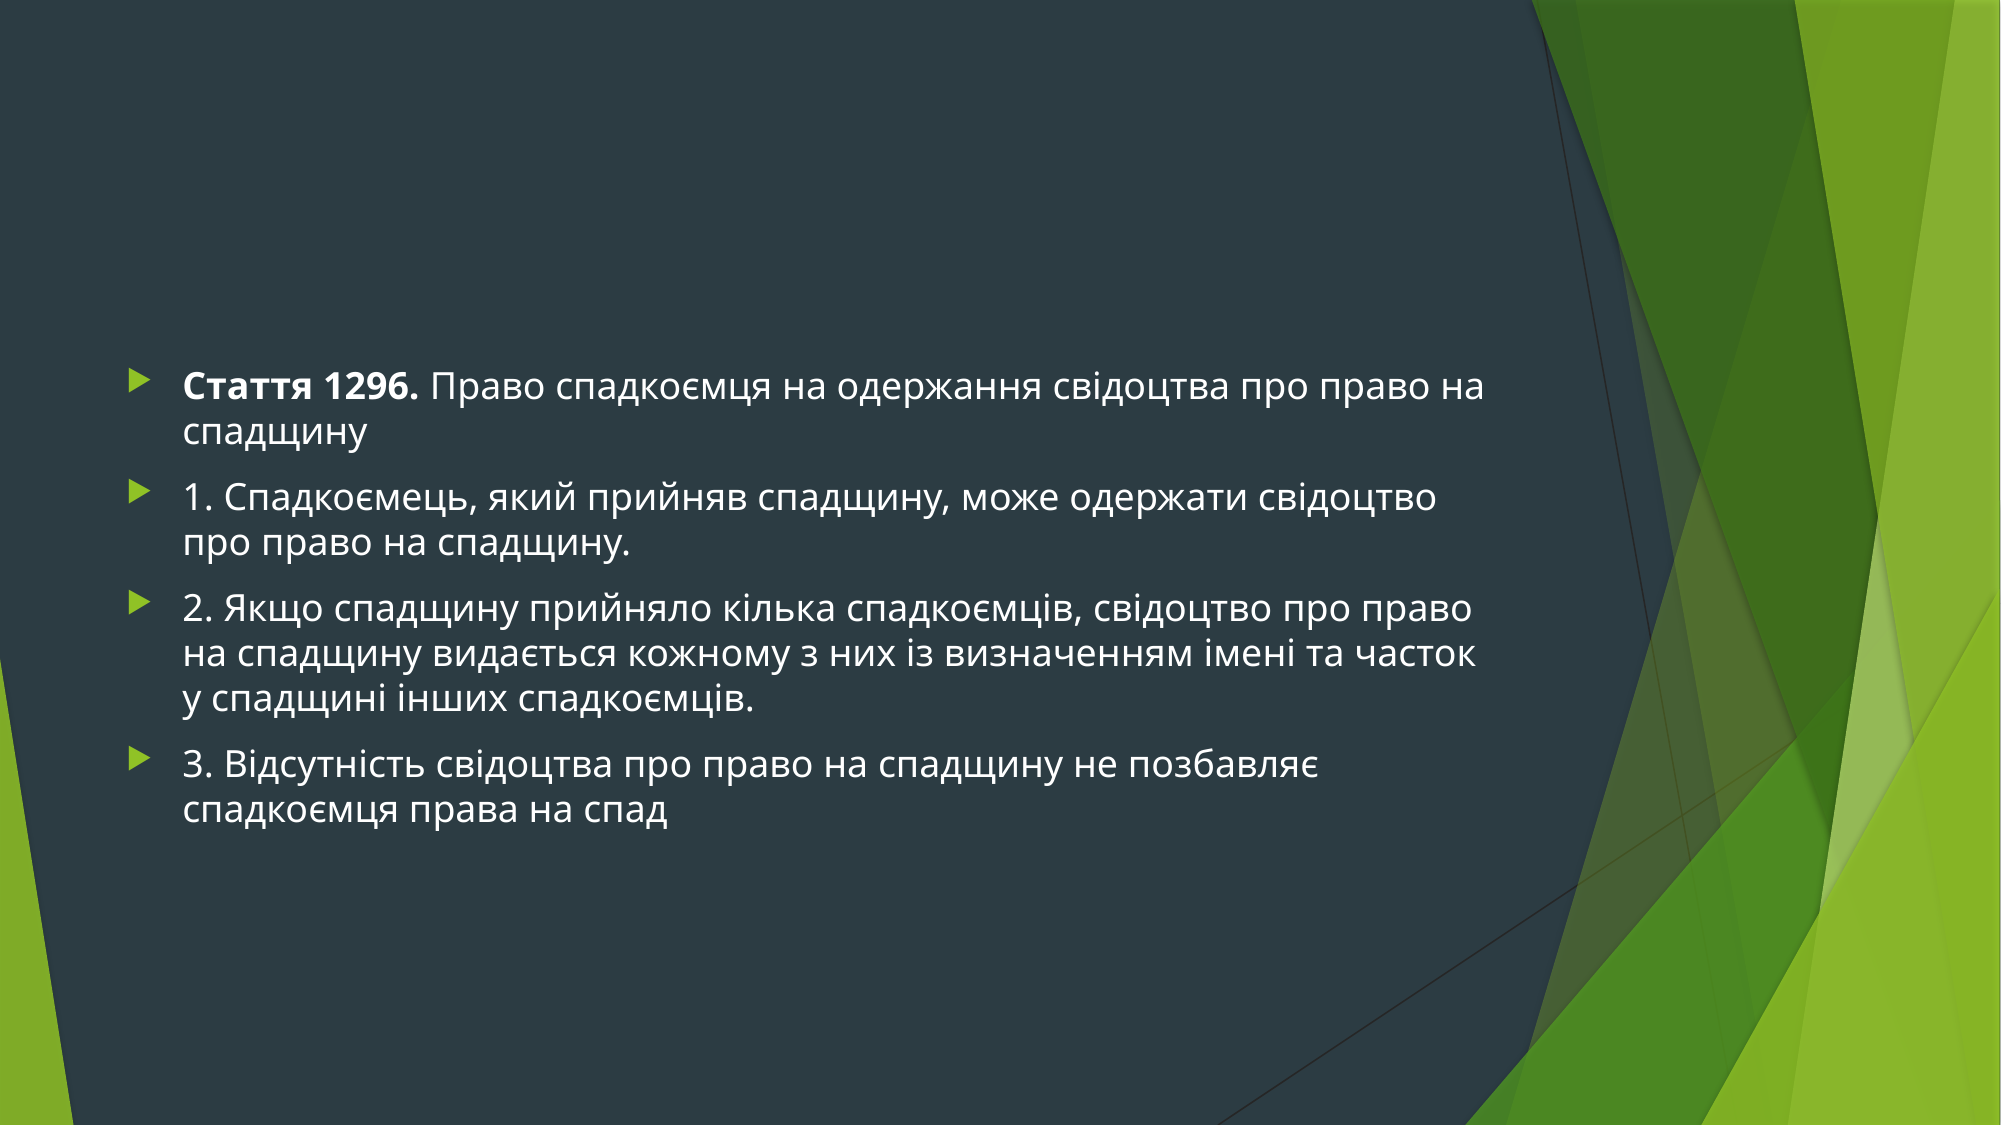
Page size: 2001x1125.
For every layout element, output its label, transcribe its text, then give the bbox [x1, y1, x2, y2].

list Стаття 1296. Право спадкоємця на одержання свідоцтва про право на спадщину 1. Спадкоємець, який прийняв спадщину, може одержати свідоцтво про право на спадщину. 2. Якщо спадщину прийняло кілька спадкоємців, свідоцтво про право на спадщину видається кожному з них із визначенням імені та часток у спадщині інших спадкоємців. 3. Відсутність свідоцтва про право на спадщину не позбавляє спадкоємця права на спад [111, 354, 1522, 992]
